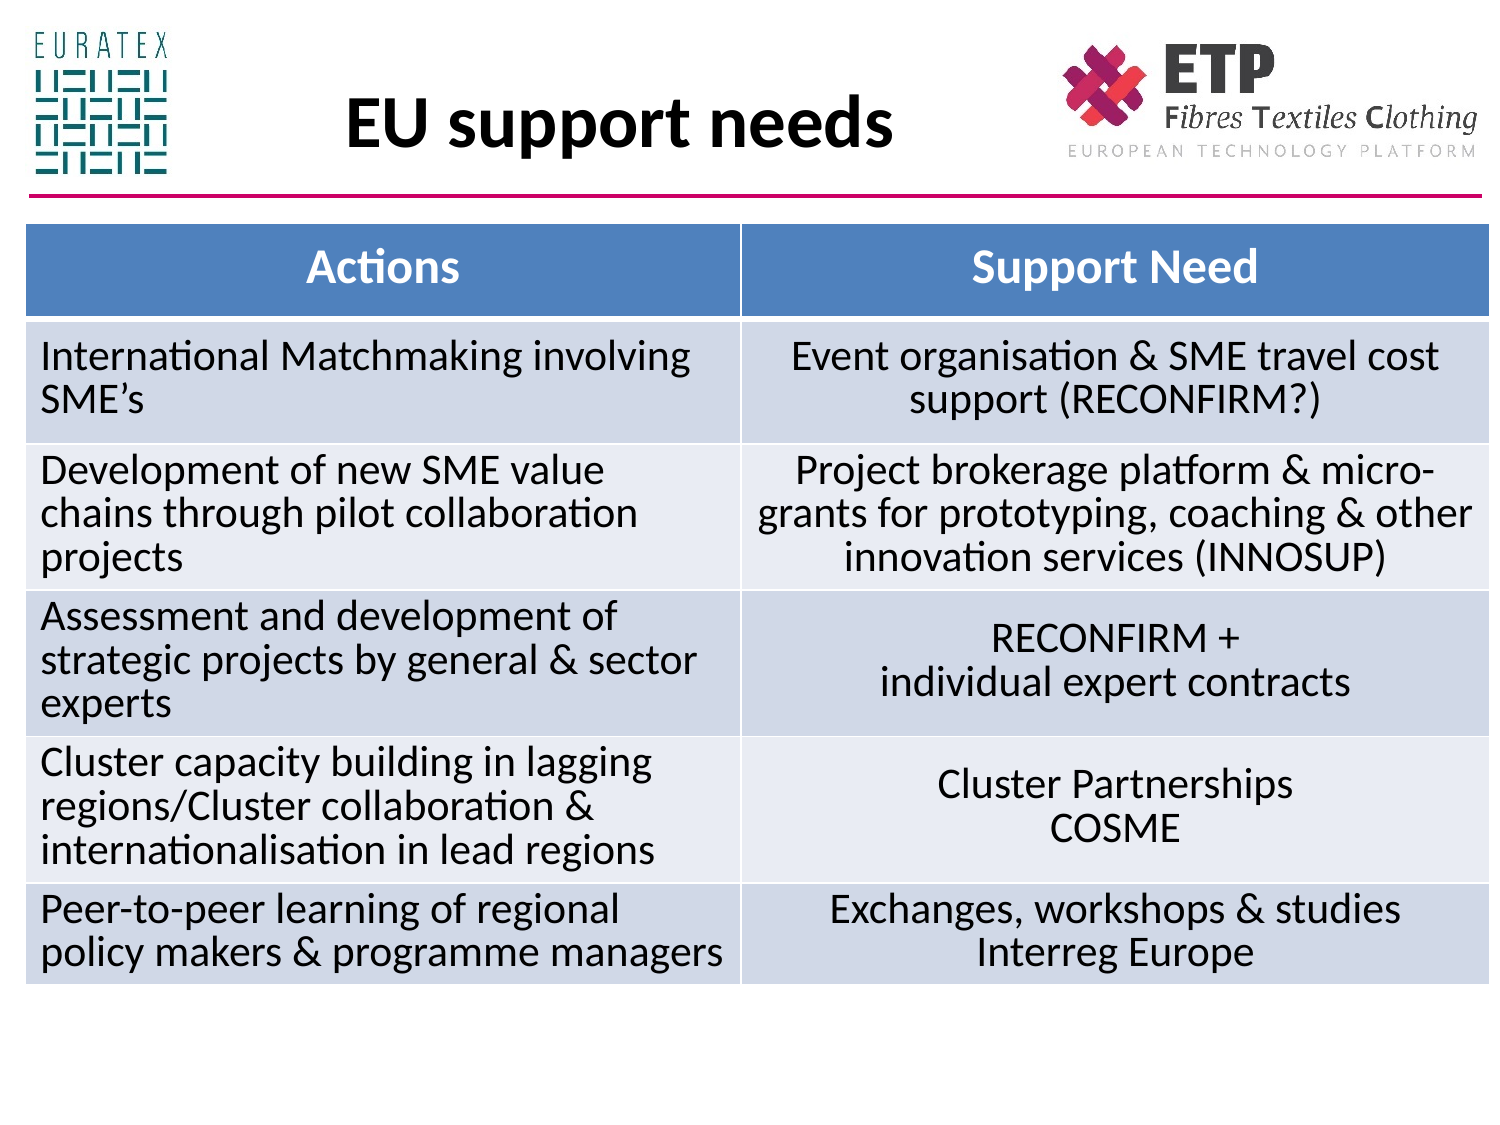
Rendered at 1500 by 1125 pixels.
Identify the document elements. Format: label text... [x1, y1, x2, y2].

table_cell Peer-to-peer learning of regional policy makers & programme managers [26, 884, 740, 984]
table_cell Cluster Partnerships COSME [742, 737, 1489, 882]
table_cell Exchanges, workshops & studies Interreg Europe [742, 884, 1489, 984]
table_cell International Matchmaking involving SME’s [26, 322, 740, 443]
table_cell Development of new SME value chains through pilot collaboration projects [26, 445, 740, 589]
table_cell Cluster capacity building in lagging regions/Cluster collaboration & internationalisation in lead regions [26, 737, 740, 882]
table_cell RECONFIRM + individual expert contracts [742, 591, 1489, 736]
table_cell Event organisation & SME travel cost support (RECONFIRM?) [742, 322, 1489, 443]
table_header Actions [26, 224, 740, 316]
picture [1057, 32, 1483, 165]
table_cell Project brokerage platform & micro-grants for prototyping, coaching & other innovation services (INNOSUP) [742, 445, 1489, 589]
table_header Support Need [742, 224, 1489, 316]
picture [25, 26, 176, 178]
title EU support needs [150, 41, 1090, 194]
table_cell Assessment and development of strategic projects by general & sector experts [26, 591, 740, 736]
